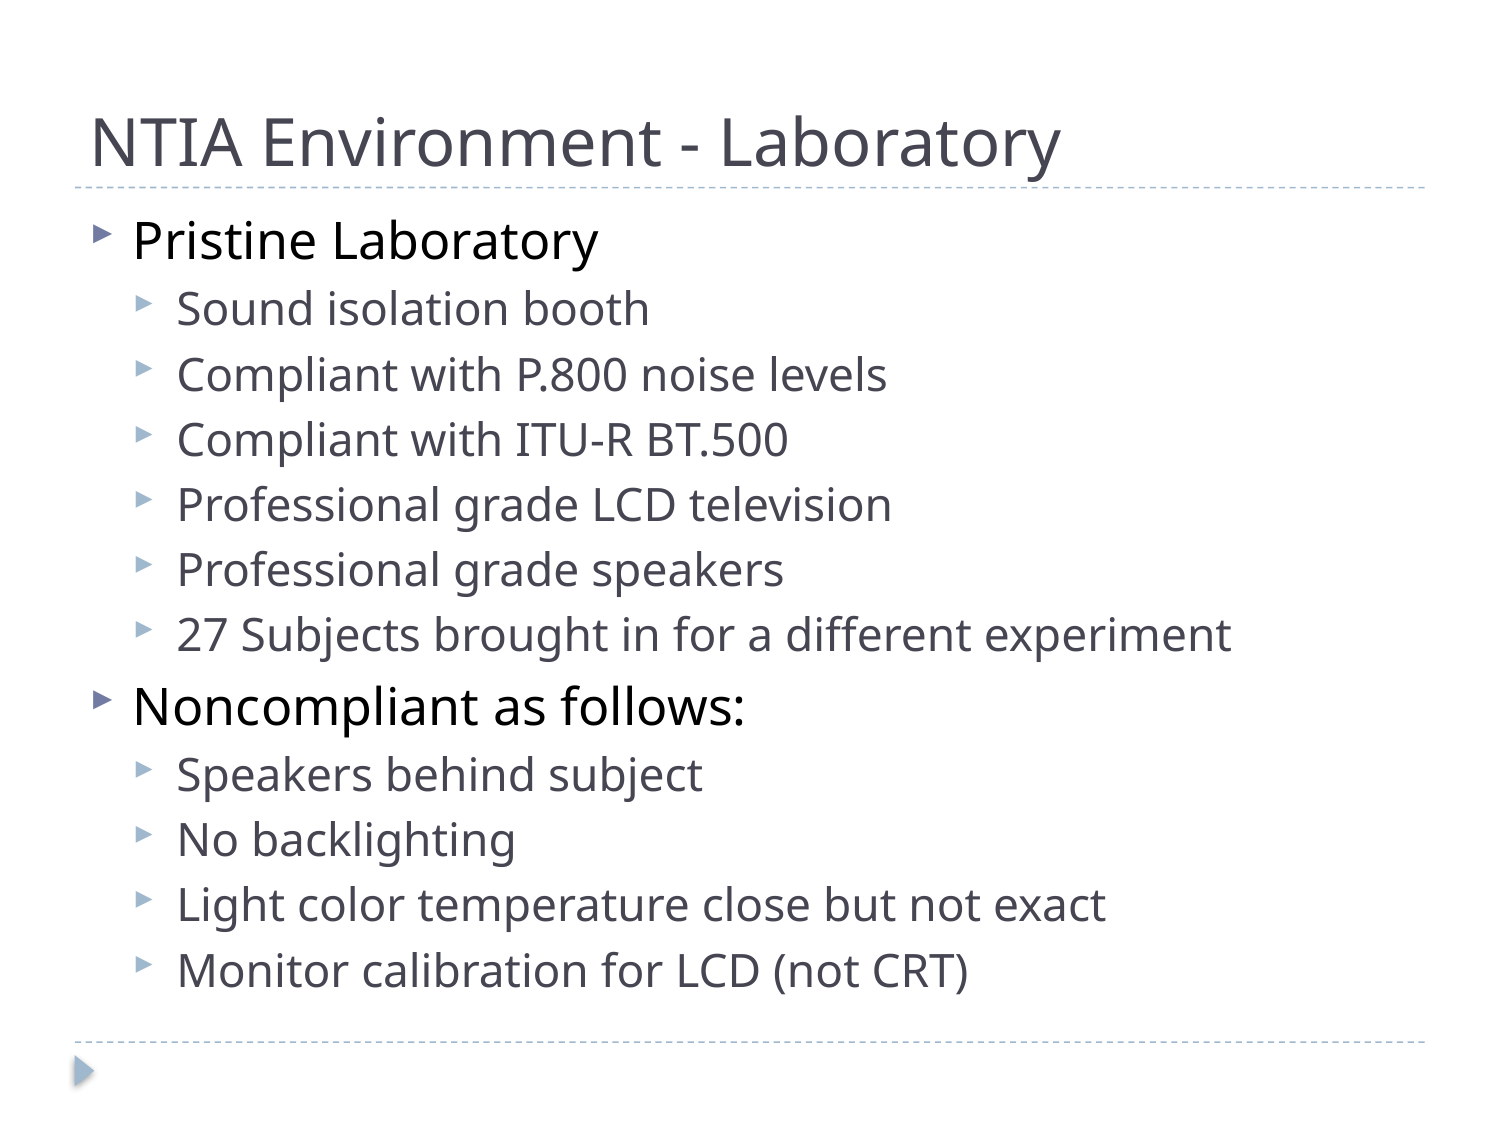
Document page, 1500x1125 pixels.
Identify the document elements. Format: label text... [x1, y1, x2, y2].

list Pristine Laboratory Sound isolation booth Compliant with P.800 noise levels Compliant with ITU-R BT.500 Professional grade LCD television Professional grade speakers 27 Subjects brought in for a different experiment Noncompliant as follows: Speakers behind subject No backlighting Light color temperature close but not exact Monitor calibration for LCD (not CRT) [75, 200, 1425, 1010]
title NTIA Environment - Laboratory [75, 24, 1425, 188]
